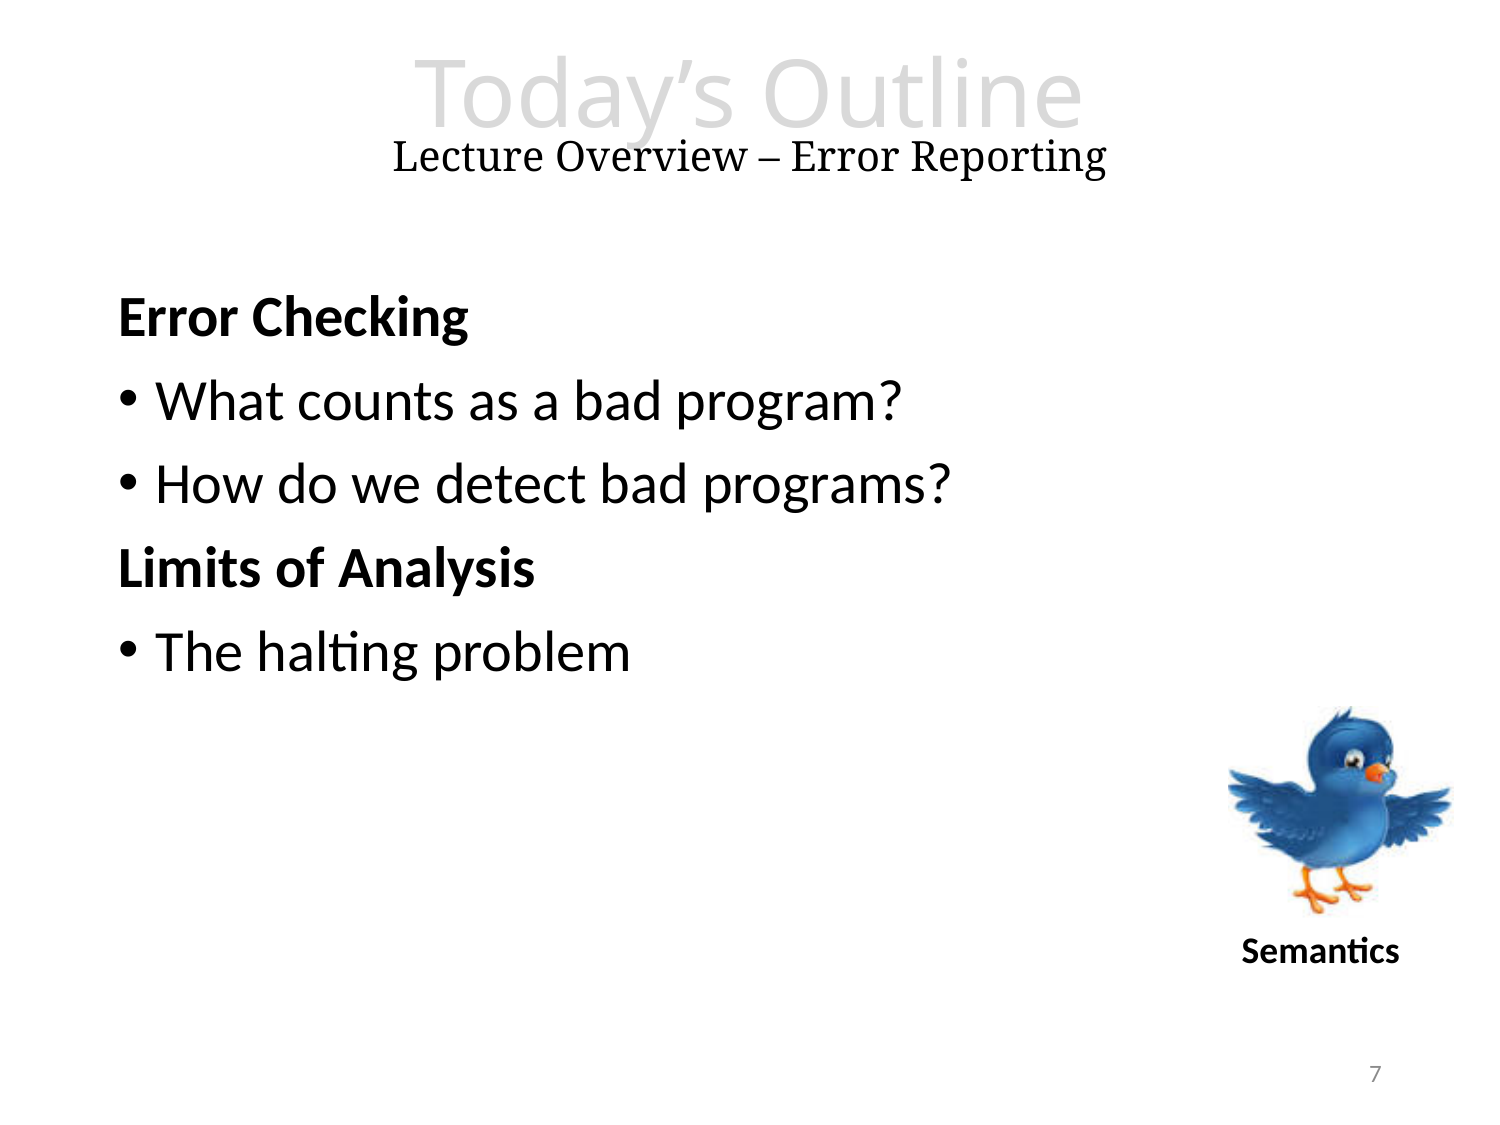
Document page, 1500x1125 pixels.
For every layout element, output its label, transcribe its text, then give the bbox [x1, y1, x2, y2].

picture [1228, 706, 1454, 933]
slide_number 7 [1059, 1042, 1397, 1103]
text_box Semantics [1226, 918, 1415, 979]
list Error Checking What counts as a bad program? How do we detect bad programs? Limits of Analysis The halting problem [103, 278, 1397, 707]
title Today’s Outline Lecture Overview – Error Reporting [103, 13, 1397, 231]
